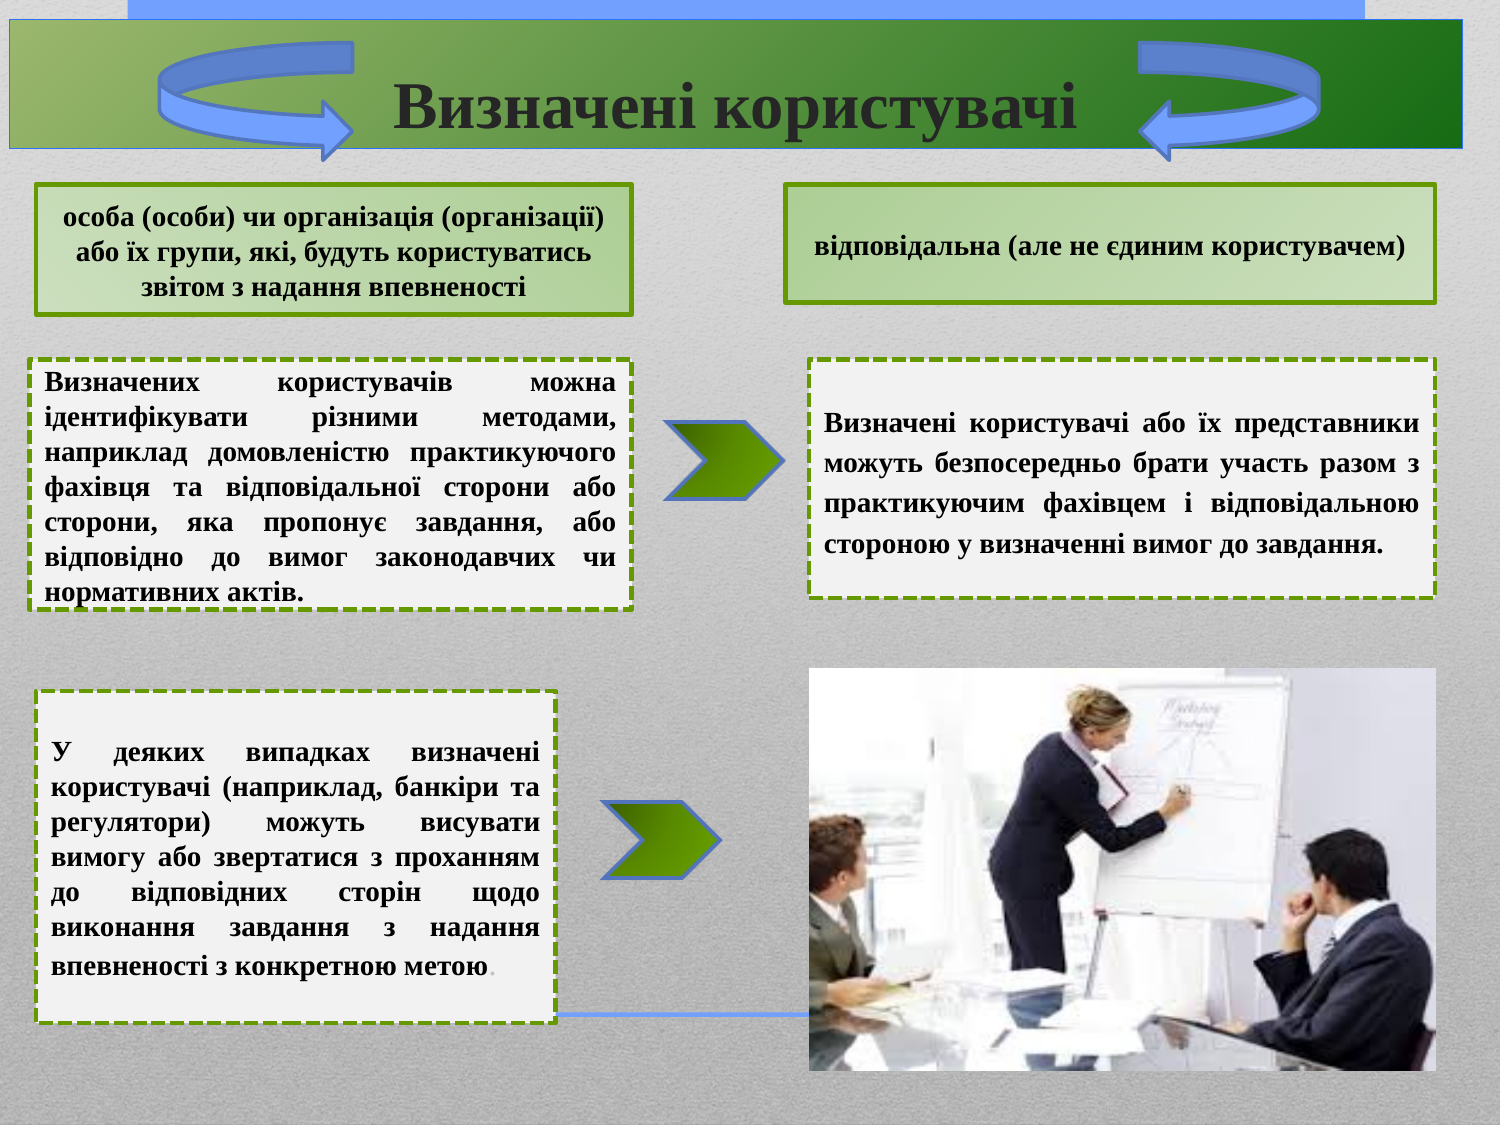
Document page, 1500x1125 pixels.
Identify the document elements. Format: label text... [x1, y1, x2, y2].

picture [808, 668, 1436, 1072]
text_box особа (особи) чи організація (організації) або їх групи, які, будуть користуватись звітом з надання впевненості [35, 184, 632, 315]
picture [598, 799, 723, 881]
text_box У деяких випадках визначені користувачі (наприклад, банкіри та регулятори) можуть висувати вимогу або звертатися з проханням до відповідних сторін щодо виконання завдання з надання впевненості з конкретною метою. [35, 691, 556, 1024]
text_box Визначені користувачі або їх представники можуть безпосередньо брати участь разом з практикуючим фахівцем і відповідальною стороною у визначенні вимог до завдання. [809, 359, 1436, 598]
title Визначені користувачі [9, 19, 1463, 149]
text_box [157, 40, 355, 163]
picture [661, 419, 787, 502]
text_box [1137, 40, 1321, 162]
text_box Визначених користувачів можна ідентифікувати різними методами, наприклад домовленістю практикуючого фахівця та відповідальної сторони або сторони, яка пропонує завдання, або відповідно до вимог законодавчих чи нормативних актів. [29, 359, 632, 610]
text_box відповідальна (але не єдиним користувачем) [785, 184, 1436, 303]
